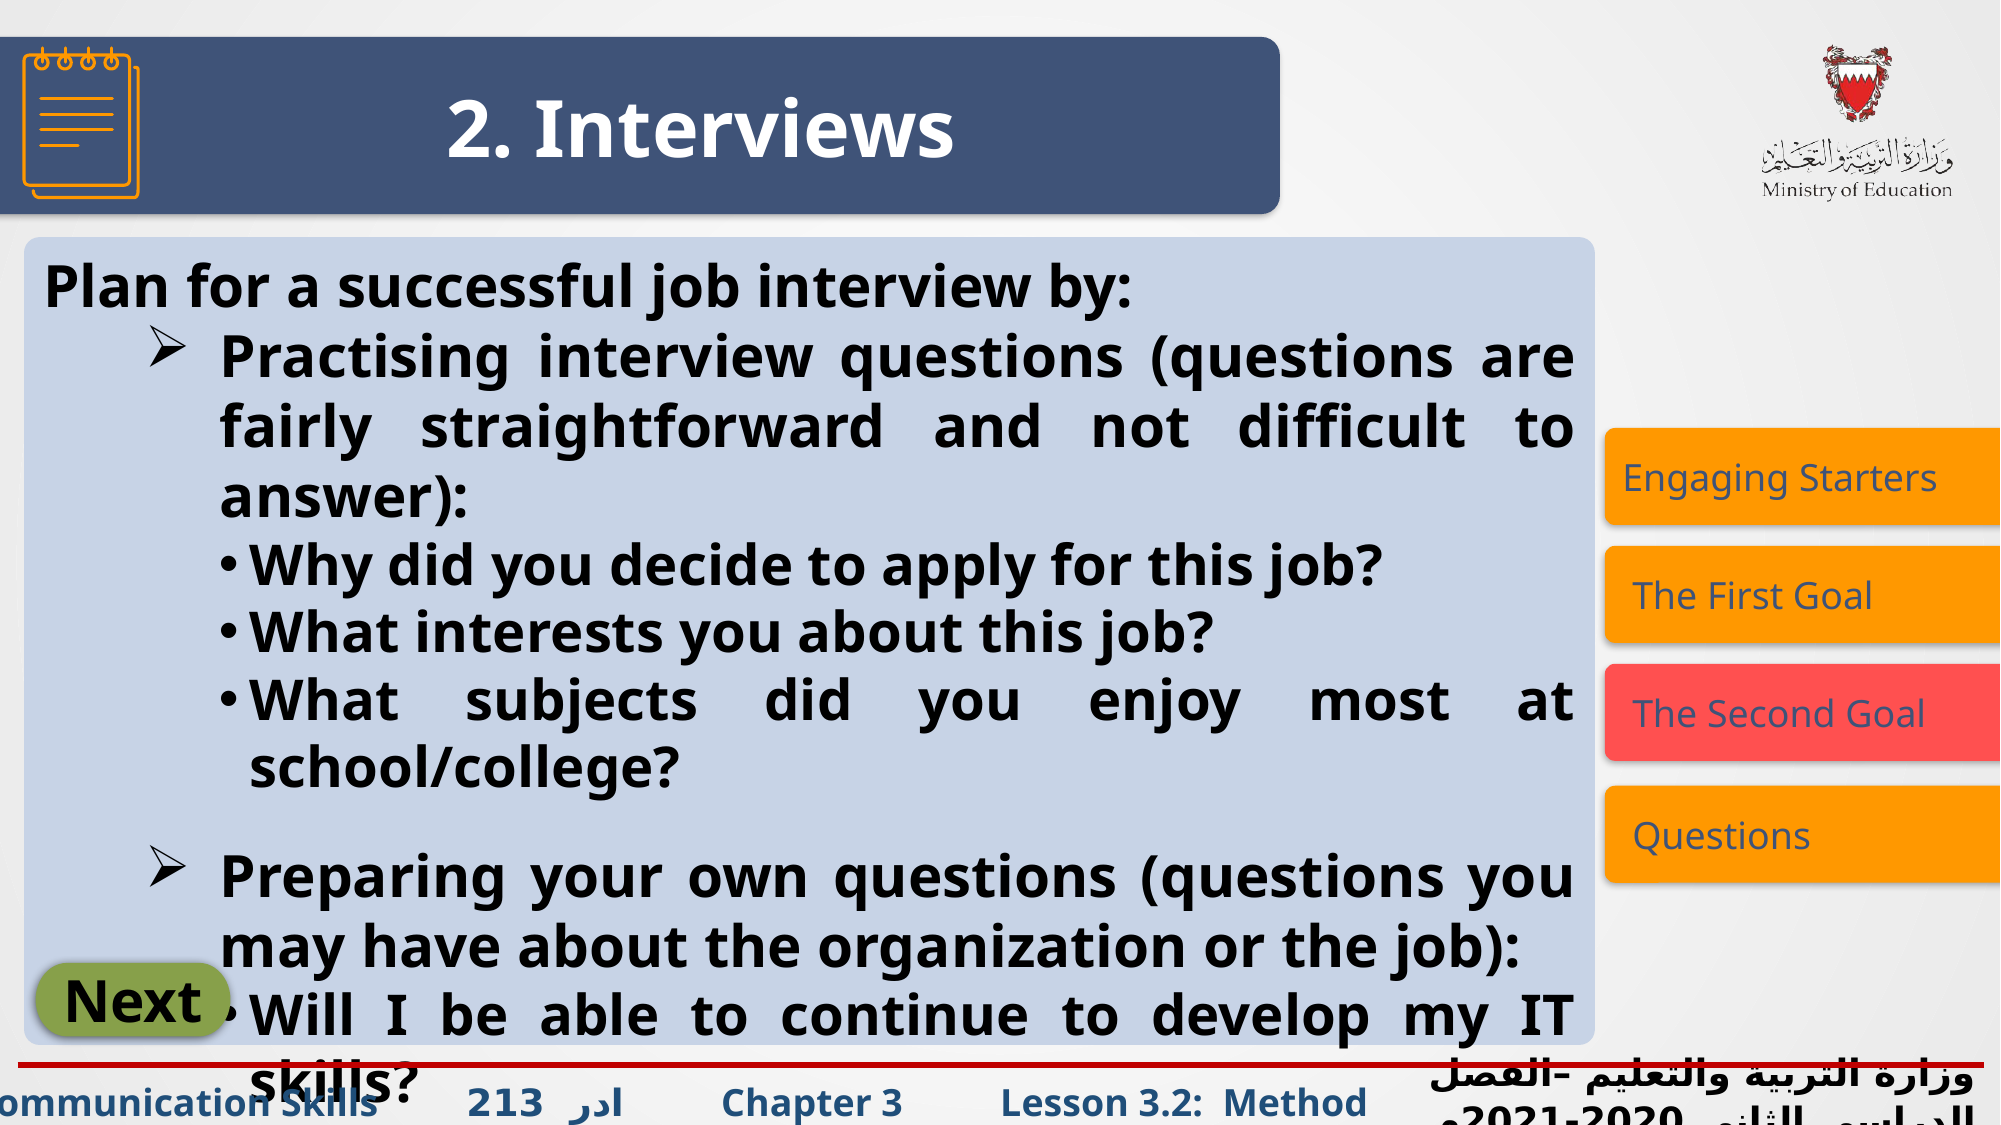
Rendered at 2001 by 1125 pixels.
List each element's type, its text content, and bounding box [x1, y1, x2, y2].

text_box Next [35, 962, 231, 1037]
text_box [0, 35, 1281, 216]
text_box Plan for a successful job interview by: Practising interview questions (questions are fairly straightforward and not difficult to answer): Why did you decide to apply for this job? What interests you about this job? What subjects did you enjoy most at school/college? Preparing your own questions (questions you may have about the organization or the job): Will I be able to continue to develop my IT skills? What are the exact hours of work? If I worked hard, could you say what my promotion prospects might be? [23, 236, 1596, 1047]
text_box Engaging Starters [1603, 426, 2000, 527]
title 2. Interviews [143, 69, 1280, 196]
text_box وزارة التربية والتعليم –الفصل الدراسي الثاني 2020-2021م [1285, 1063, 1991, 1125]
text_box Questions [1603, 784, 2000, 884]
picture [1724, 21, 1995, 230]
text_box Communication Skills ادر 213 Chapter 3 Lesson 3.2: Method of Face-to-Face Communication [0, 1067, 1285, 1125]
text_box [24, 47, 139, 198]
text_box The Second Goal [1603, 662, 2000, 762]
text_box The First Goal [1603, 544, 2000, 644]
